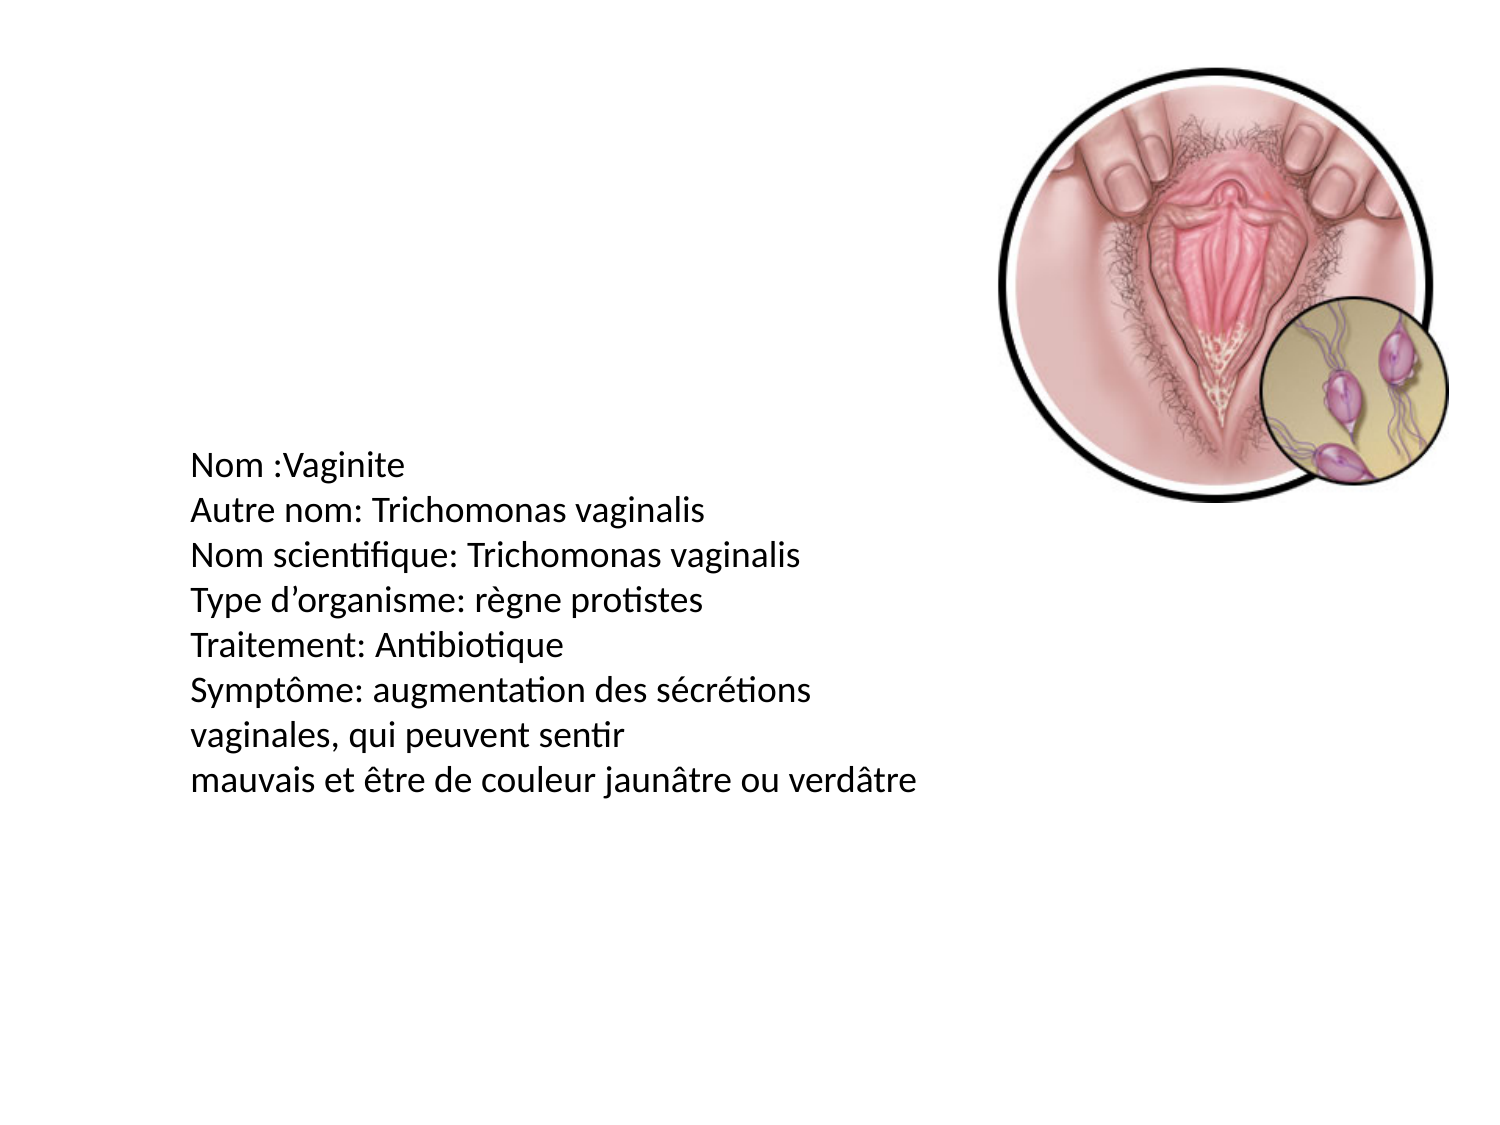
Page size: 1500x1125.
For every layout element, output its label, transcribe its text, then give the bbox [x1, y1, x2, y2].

picture [985, 54, 1449, 504]
text_box Nom :Vaginite Autre nom: Trichomonas vaginalis Nom scientifique: Trichomonas vaginalis Type d’organisme: règne protistes Traitement: Antibiotique Symptôme: augmentation des sécrétions vaginales, qui peuvent sentir mauvais et être de couleur jaunâtre ou verdâtre [175, 432, 934, 853]
